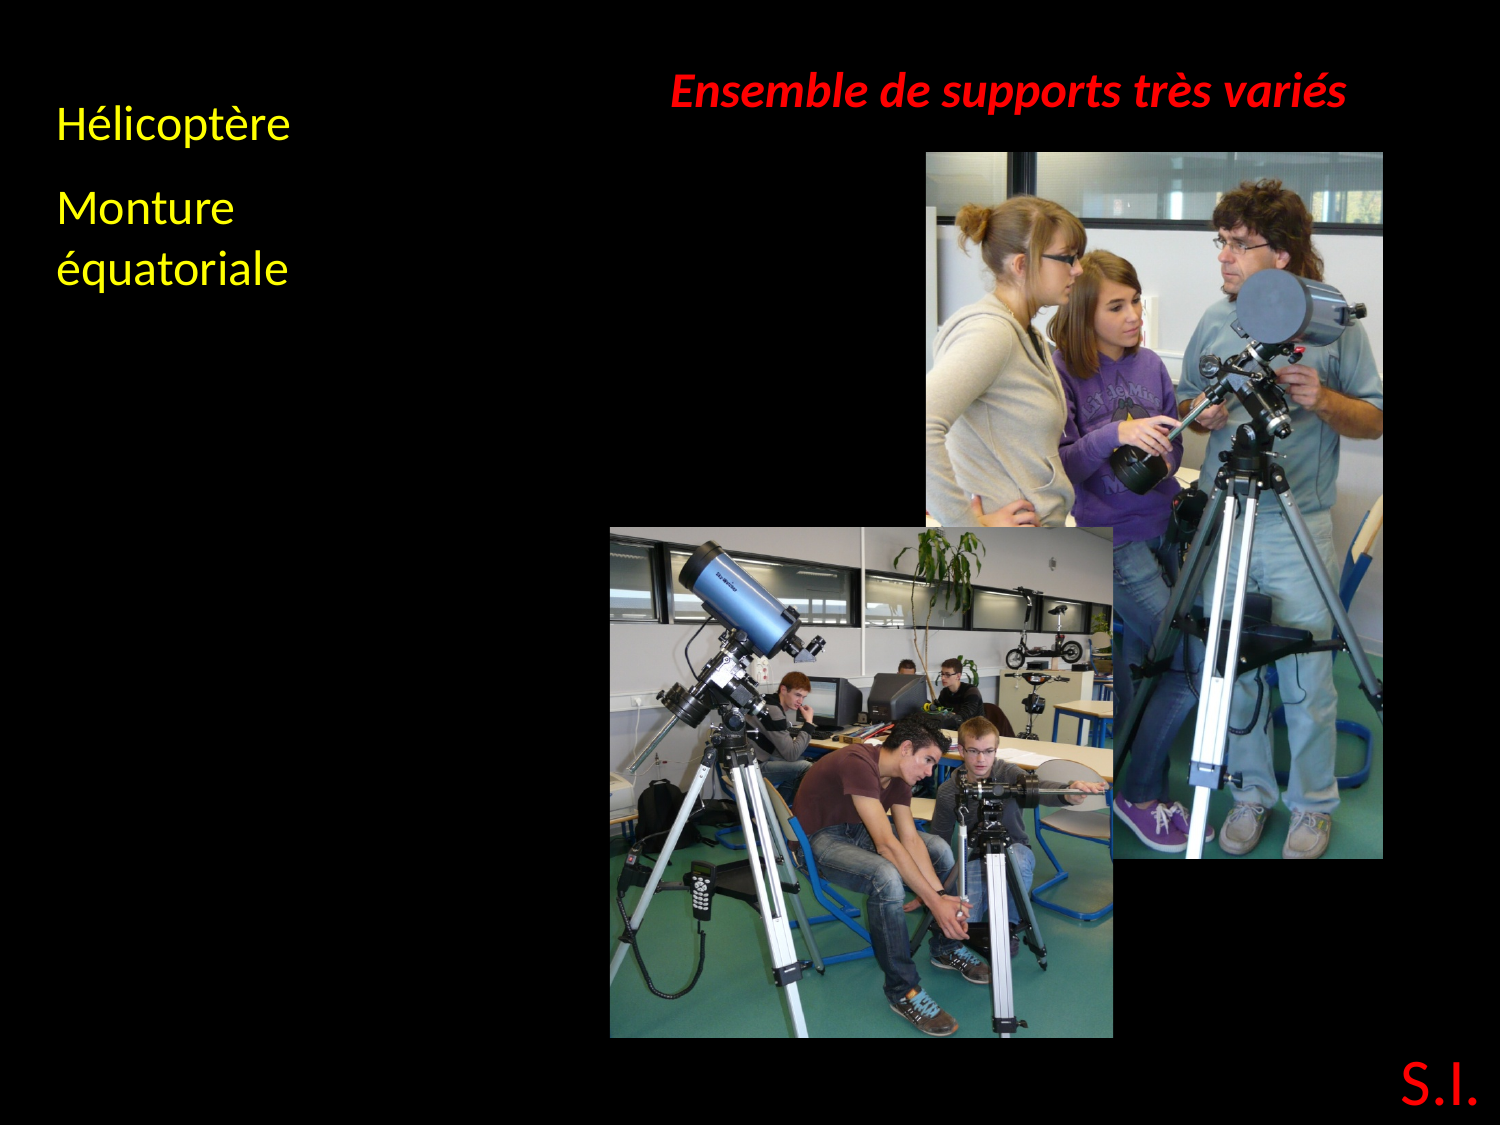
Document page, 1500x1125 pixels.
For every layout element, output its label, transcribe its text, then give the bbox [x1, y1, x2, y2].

text_box S.I. [1382, 1031, 1500, 1125]
text_box Ensemble de supports très variés [655, 50, 1494, 126]
title Hélicoptère Monture équatoriale Robot Photovoltaïque Eolien Voiture radiocommandée Scooter électrique GPS Montage vidéo … [41, 0, 467, 1125]
picture [609, 152, 1384, 1038]
